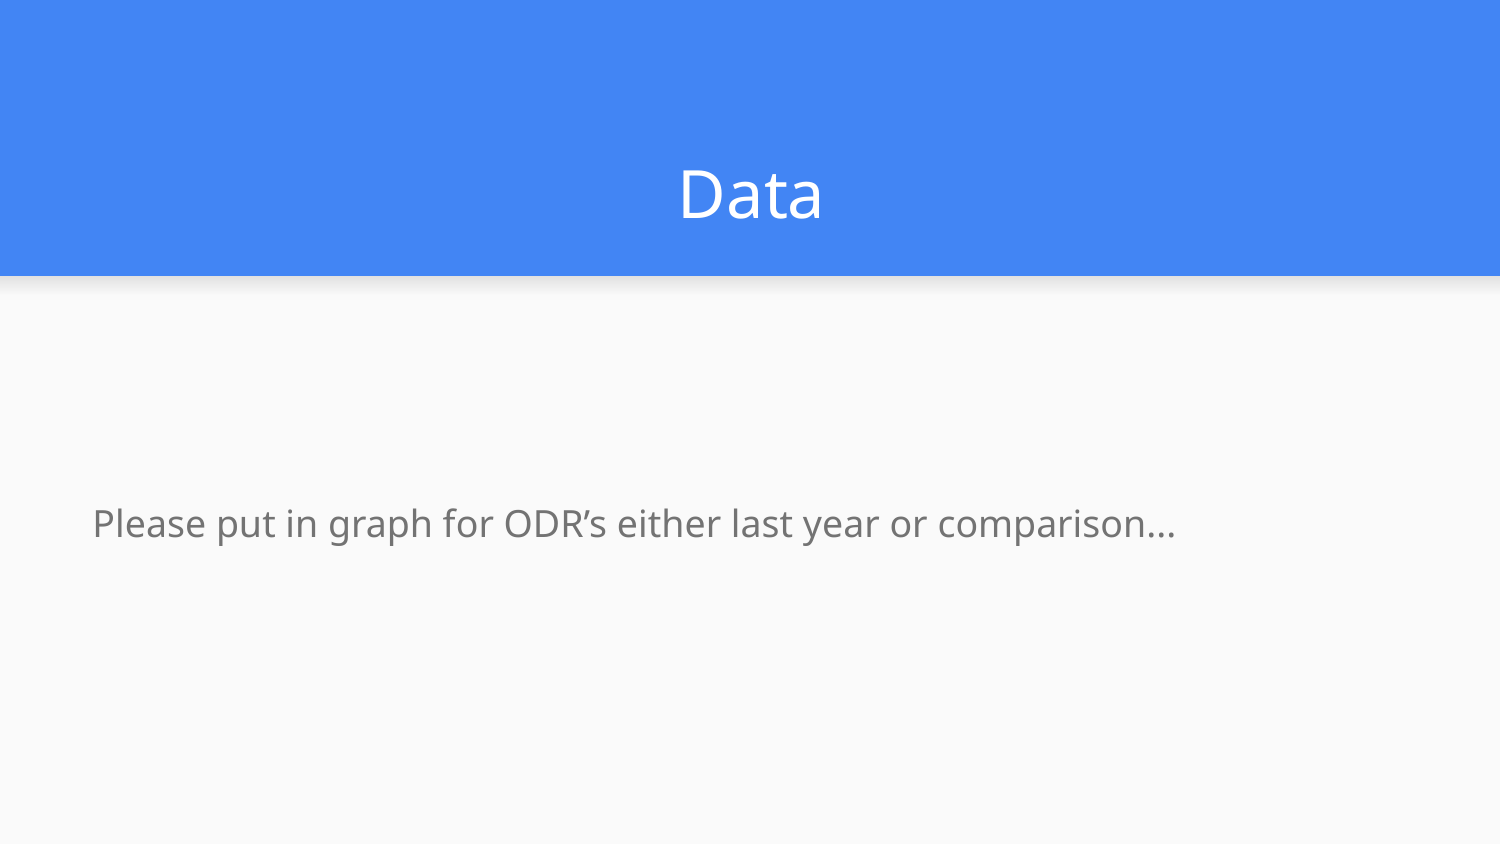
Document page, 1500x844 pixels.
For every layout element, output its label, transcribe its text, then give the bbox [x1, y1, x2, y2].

list Please put in graph for ODR’s either last year or comparison... [77, 314, 1427, 760]
title Data [77, 121, 1427, 248]
